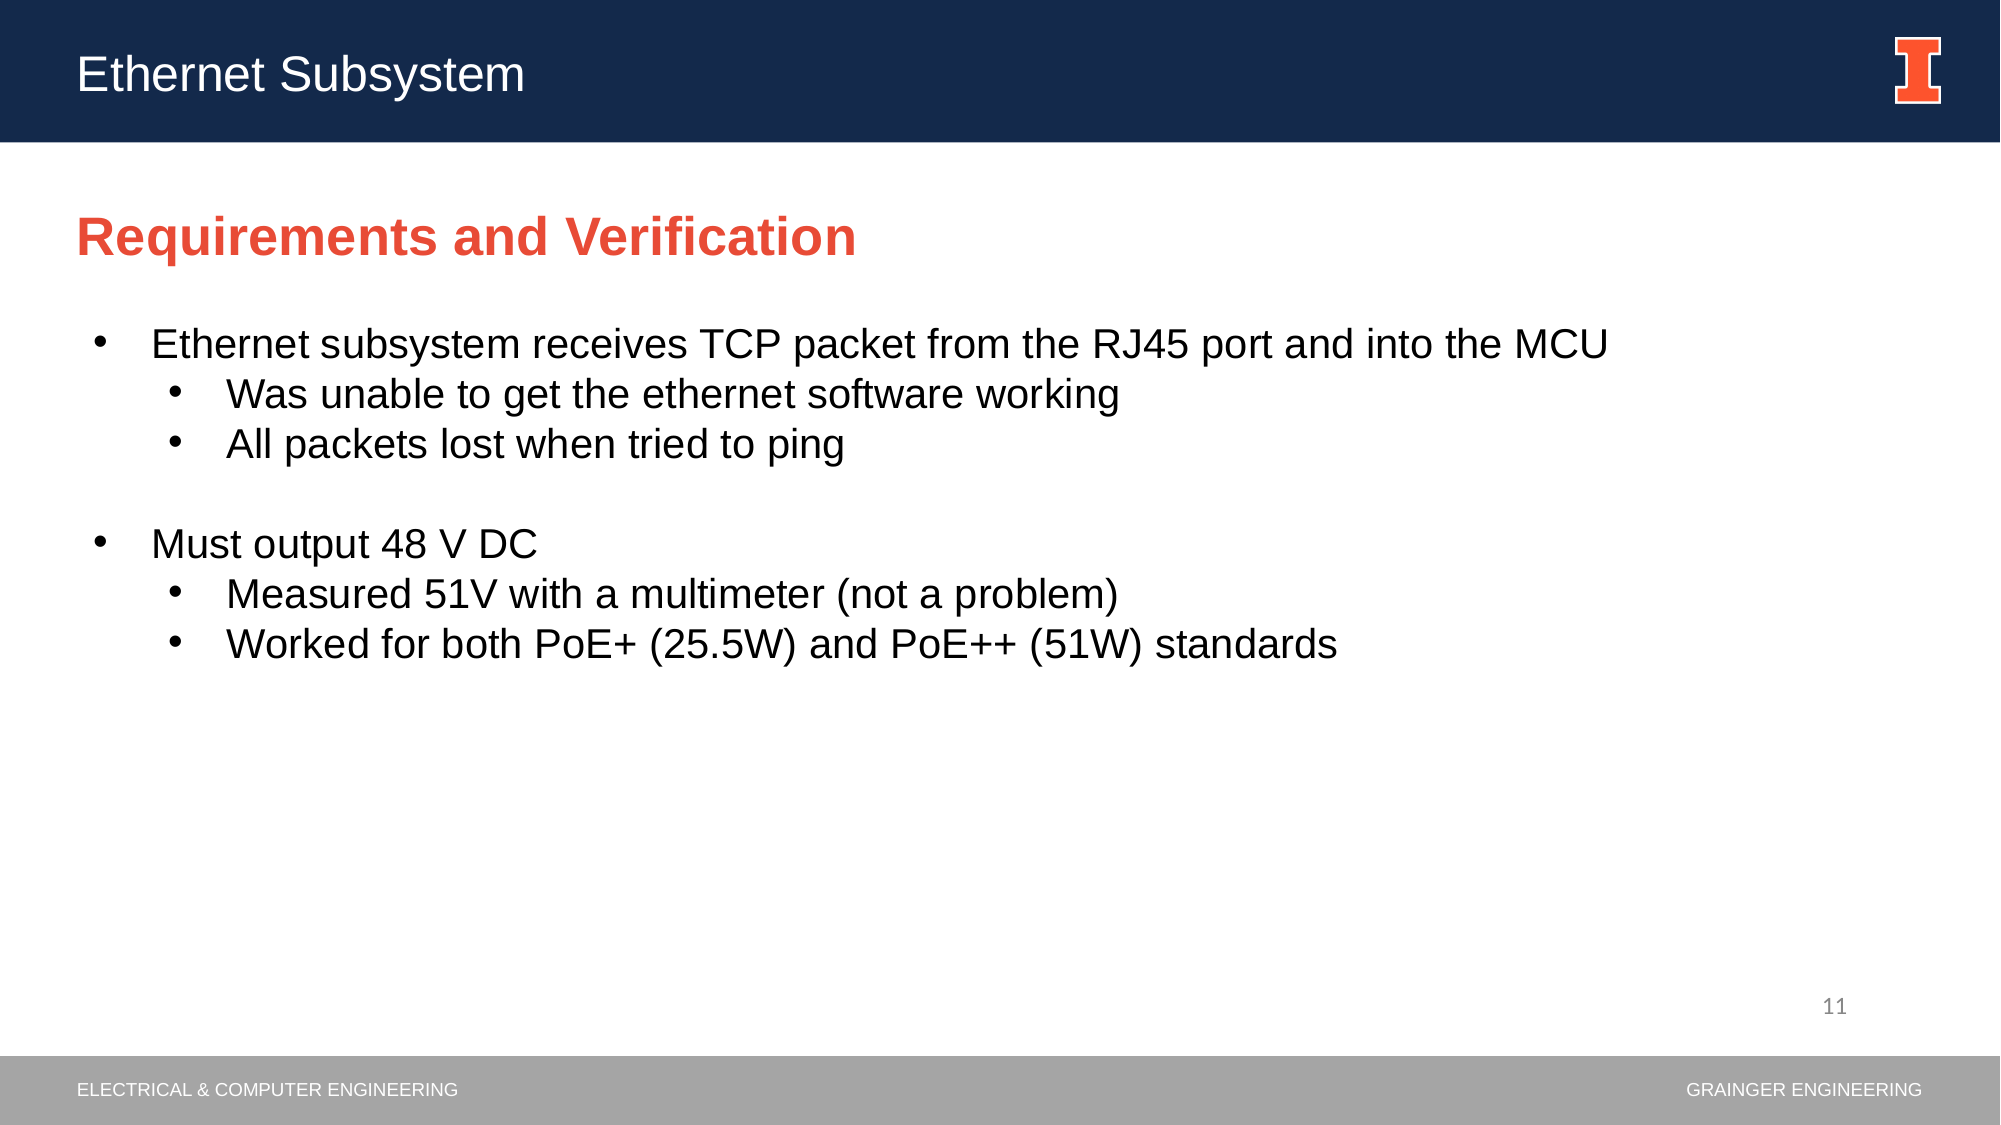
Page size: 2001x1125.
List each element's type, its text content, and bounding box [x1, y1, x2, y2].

text_box [0, 0, 2000, 143]
text_box ELECTRICAL & COMPUTER ENGINEERING [61, 1070, 1373, 1108]
list Requirements and Verification Ethernet subsystem receives TCP packet from the RJ45 port and into the MCU Was unable to get the ethernet software working All packets lost when tried to ping Must output 48 V DC Measured 51V with a multimeter (not a problem) Worked for both PoE+ (25.5W) and PoE++ (51W) standards [61, 193, 1896, 1009]
slide_number ‹#› [1412, 975, 1863, 1035]
text_box [0, 1056, 2000, 1125]
text_box Ethernet Subsystem [61, 33, 1852, 109]
picture [1895, 37, 1942, 104]
text_box GRAINGER ENGINEERING [1531, 1070, 1938, 1108]
